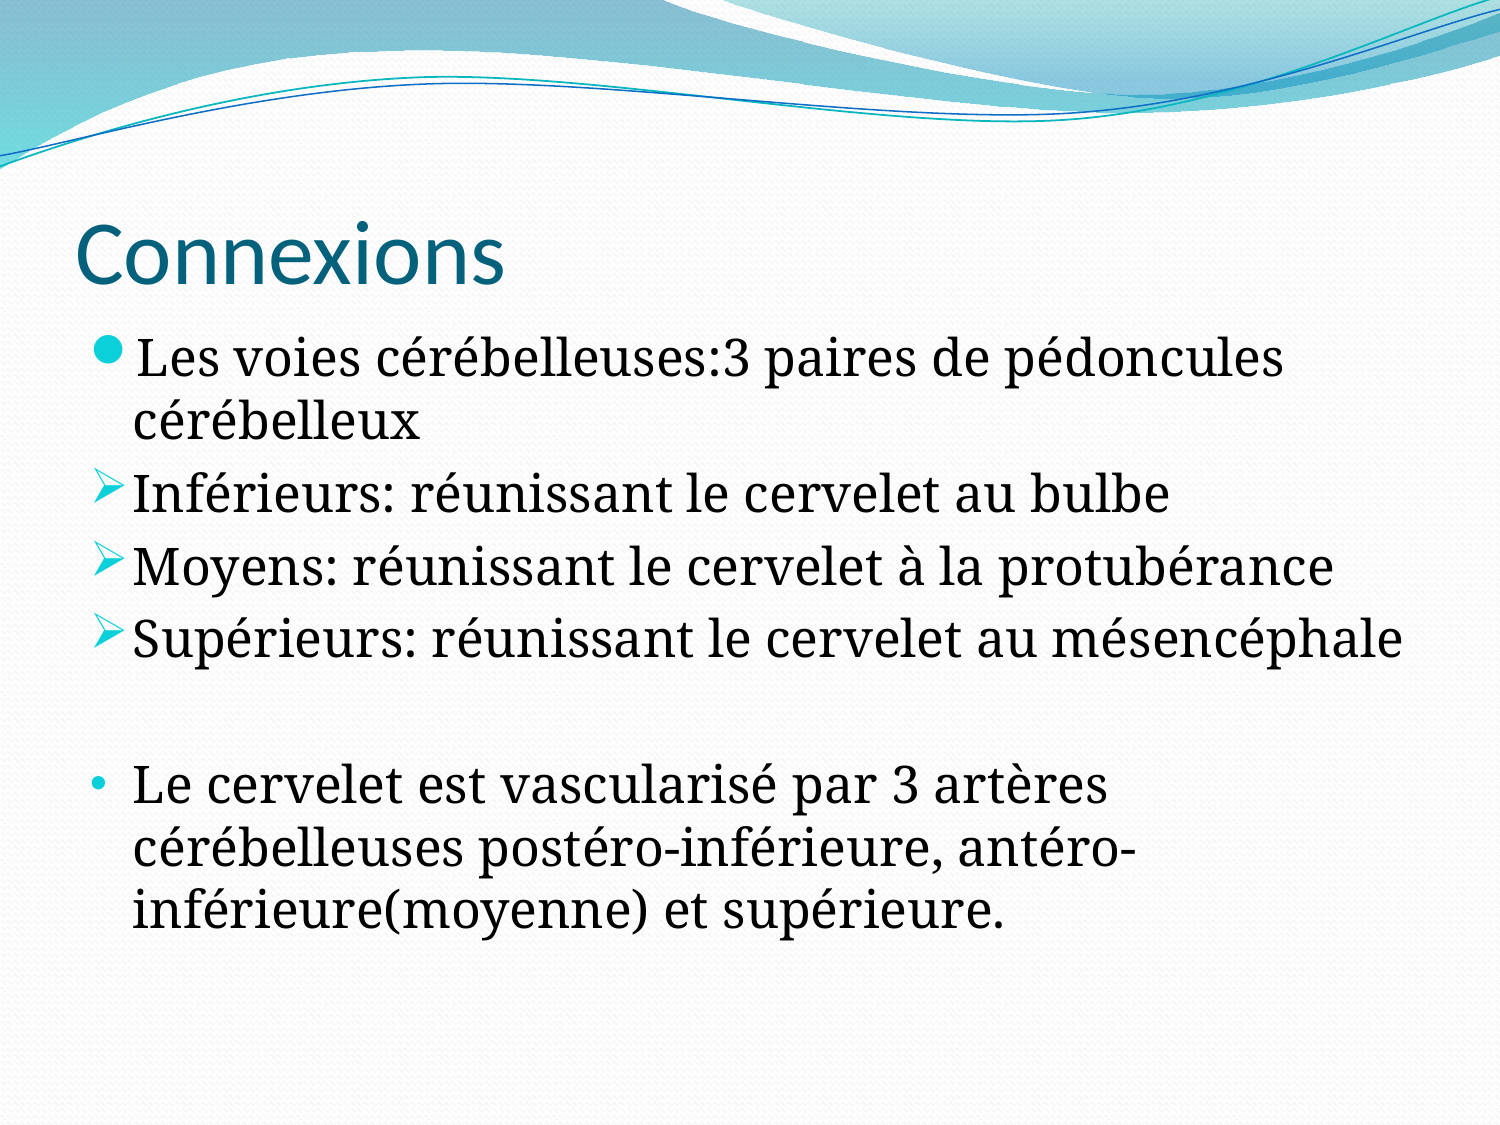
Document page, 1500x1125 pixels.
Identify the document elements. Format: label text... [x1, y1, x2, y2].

list Les voies cérébelleuses:3 paires de pédoncules cérébelleux Inférieurs: réunissant le cervelet au bulbe Moyens: réunissant le cervelet à la protubérance Supérieurs: réunissant le cervelet au mésencéphale Le cervelet est vascularisé par 3 artères cérébelleuses postéro-inférieure, antéro-inférieure(moyenne) et supérieure. [75, 317, 1425, 1038]
title Connexions [75, 115, 1425, 303]
